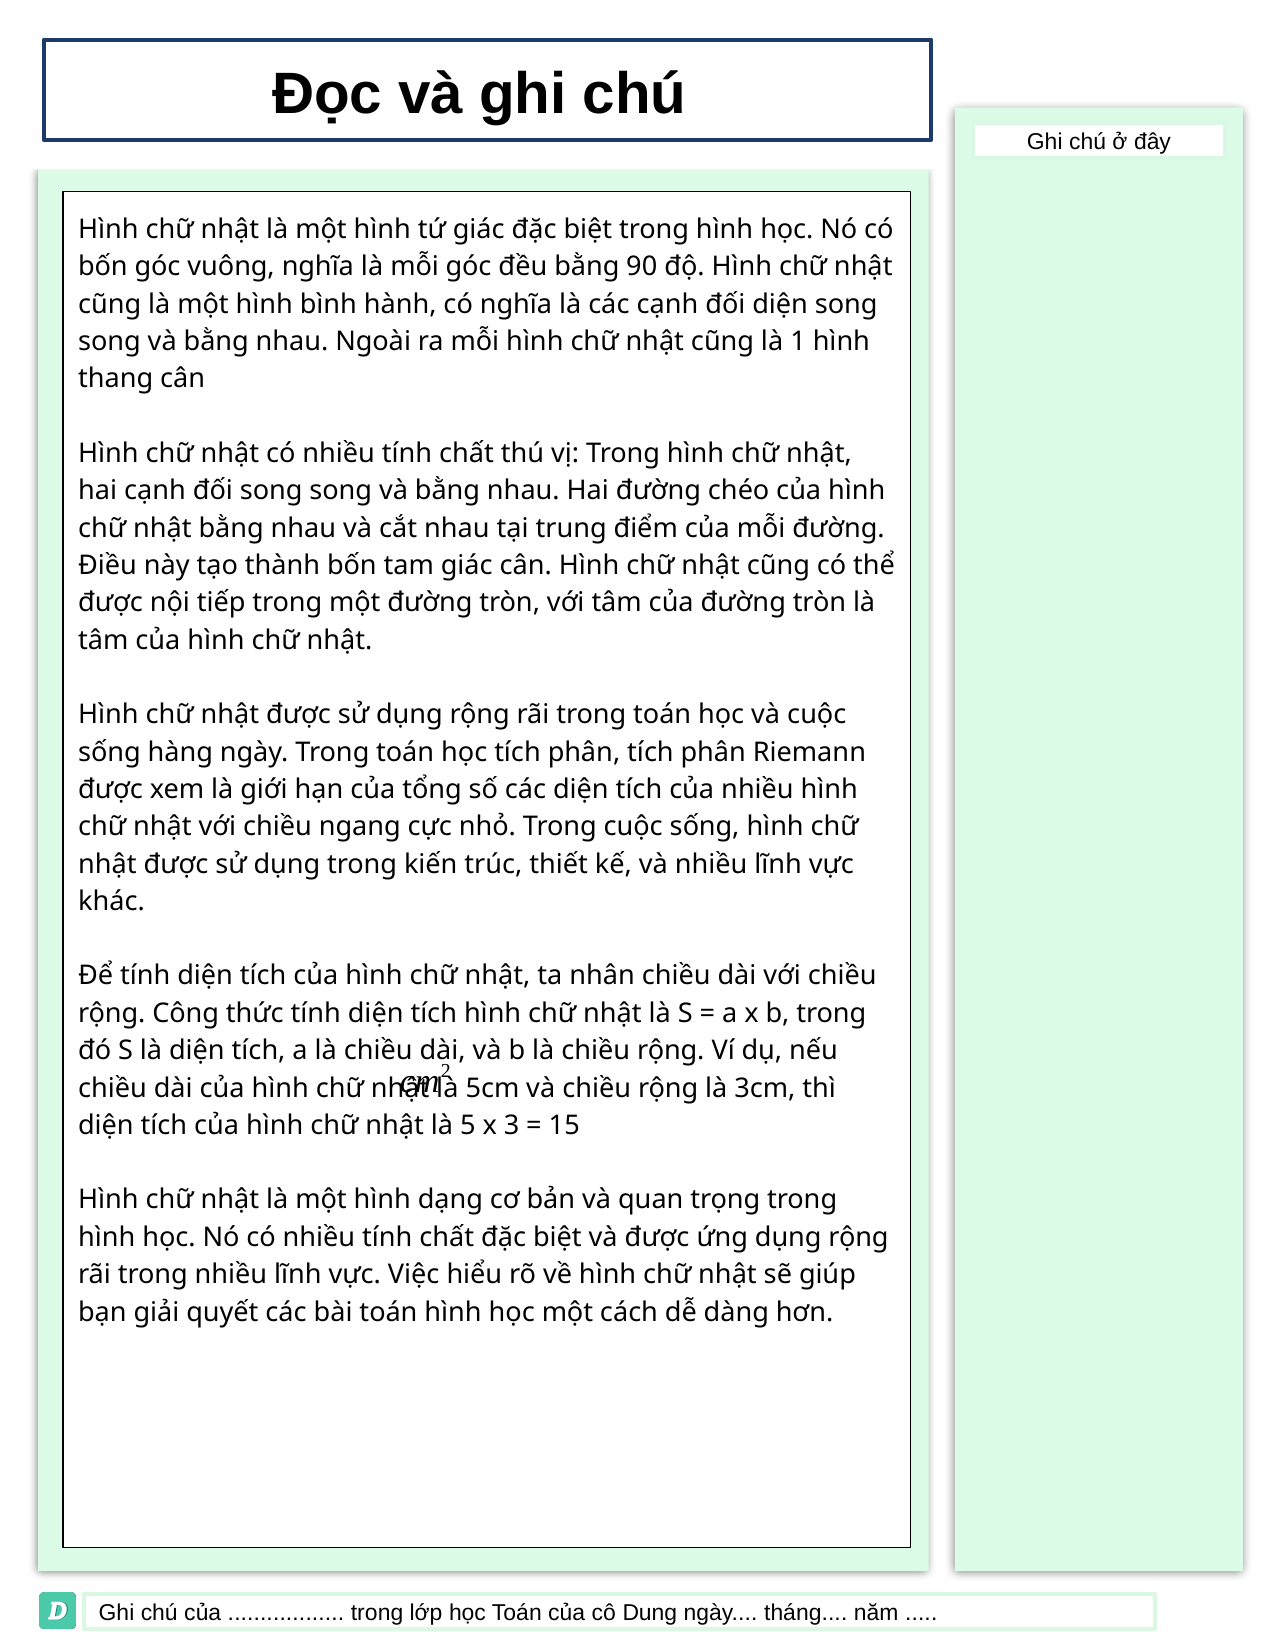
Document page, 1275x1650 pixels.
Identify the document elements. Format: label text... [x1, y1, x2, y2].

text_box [395, 1055, 459, 1102]
picture [39, 1592, 76, 1629]
subtitle Hình chữ nhật là một hình tứ giác đặc biệt trong hình học. Nó có bốn góc vuông, nghĩa là mỗi góc đều bằng 90 độ. Hình chữ nhật cũng là một hình bình hành, có nghĩa là các cạnh đối diện song song và bằng nhau. Ngoài ra mỗi hình chữ nhật cũng là 1 hình thang cân Hình chữ nhật có nhiều tính chất thú vị: Trong hình chữ nhật, hai cạnh đối song song và bằng nhau. Hai đường chéo của hình chữ nhật bằng nhau và cắt nhau tại trung điểm của mỗi đường. Điều này tạo thành bốn tam giác cân. Hình chữ nhật cũng có thể được nội tiếp trong một đường tròn, với tâm của đường tròn là tâm của hình chữ nhật. Hình chữ nhật được sử dụng rộng rãi trong toán học và cuộc sống hàng ngày. Trong toán học tích phân, tích phân Riemann được xem là giới hạn của tổng số các diện tích của nhiều hình chữ nhật với chiều ngang cực nhỏ. Trong cuộc sống, hình chữ nhật được sử dụng trong kiến trúc, thiết kế, và nhiều lĩnh vực khác. Để tính diện tích của hình chữ nhật, ta nhân chiều dài với chiều rộng. Công thức tính diện tích hình chữ nhật là S = a x b, trong đó S là diện tích, a là chiều dài, và b là chiều rộng. Ví dụ, nếu chiều dài của hình chữ nhật là 5cm và chiều rộng là 3cm, thì diện tích của hình chữ nhật là 5 x 3 = 15 Hình chữ nhật là một hình dạng cơ bản và quan trọng trong hình học. Nó có nhiều tính chất đặc biệt và được ứng dụng rộng rãi trong nhiều lĩnh vực. Việc hiểu rõ về hình chữ nhật sẽ giúp bạn giải quyết các bài toán hình học một cách dễ dàng hơn. [62, 191, 911, 1548]
text_box [27, 0, 933, 171]
text_box Ghi chú ở đây [971, 120, 1227, 160]
text_box Ghi chú của .................. trong lớp học Toán của cô Dung ngày.... tháng.... năm ..... [82, 1592, 1157, 1631]
text_box Đọc và ghi chú [42, 38, 933, 142]
